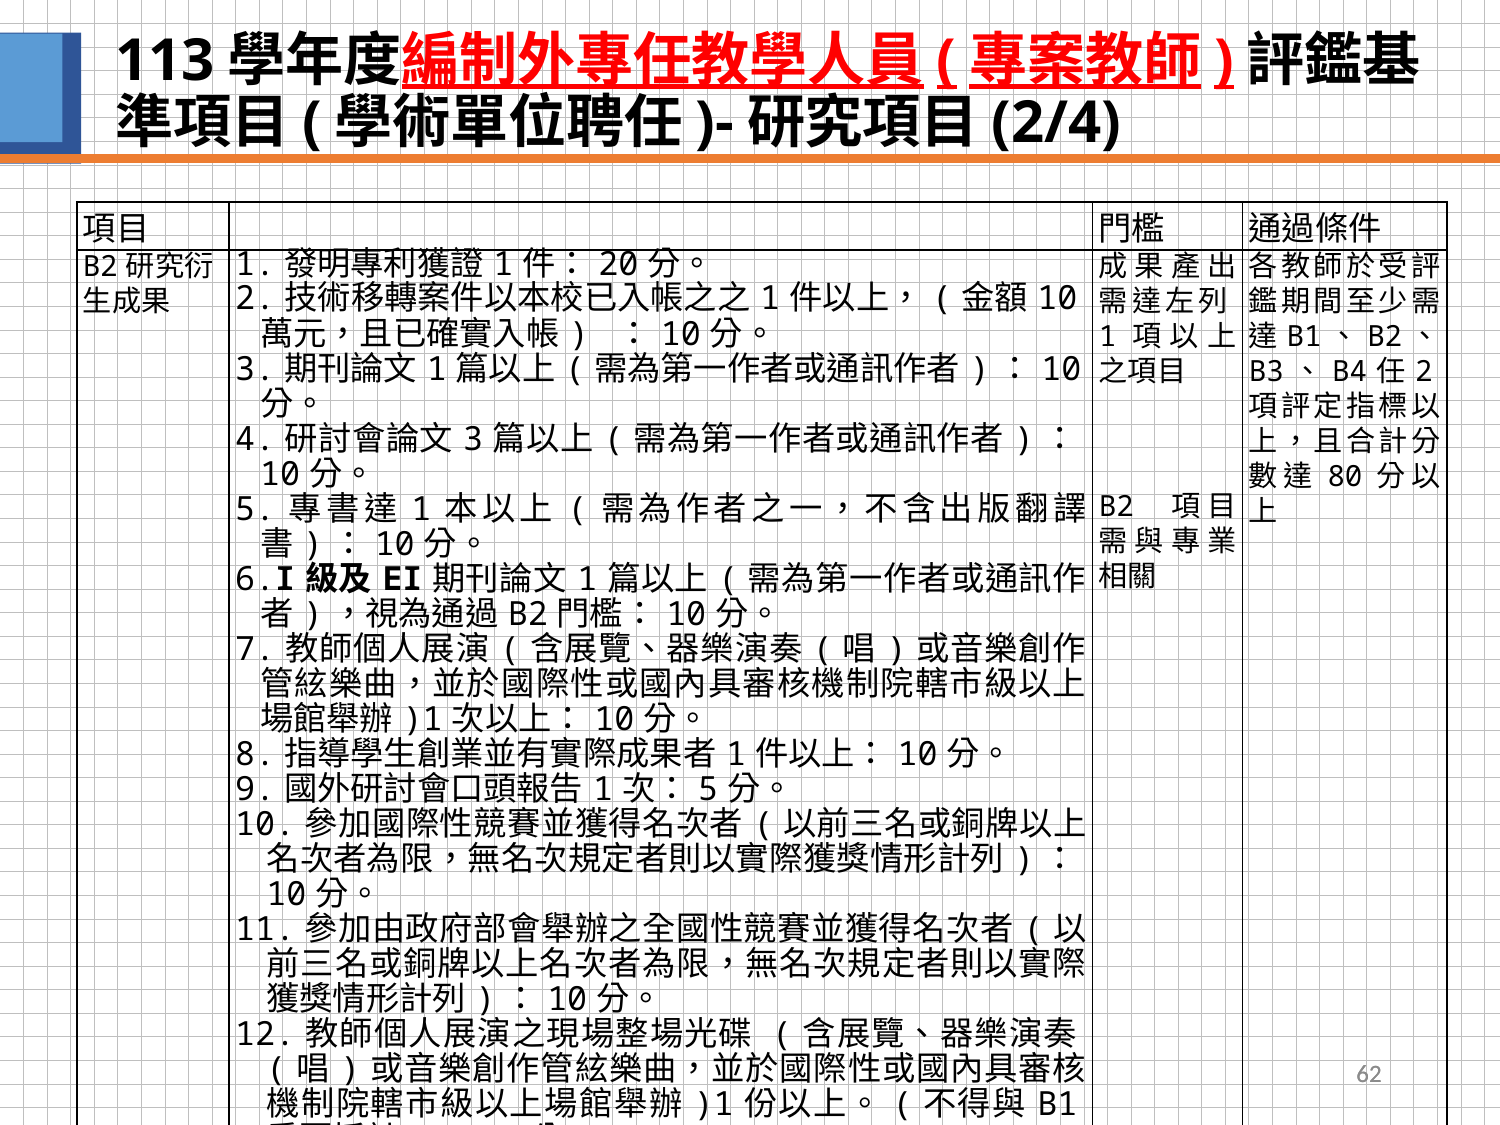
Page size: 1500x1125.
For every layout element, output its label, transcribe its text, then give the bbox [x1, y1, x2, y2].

table_cell B2研究衍生成果 [78, 251, 228, 1125]
title 113學年度編制外專任教學人員(專案教師)評鑑基準項目(學術單位聘任)-研究項目(2/4) [100, 22, 1447, 163]
table_cell 各教師於受評鑑期間至少需達B1、B2、B3、B4任2項評定指標以上，且合計分數達80分以上 [1243, 251, 1446, 1125]
table_header 通過條件 [1243, 203, 1446, 249]
table_header 門檻 [1093, 203, 1242, 249]
table_cell 成果產出需達左列1項以上之項目 B2 項目需與專業相關 [1093, 251, 1242, 1125]
table_cell 1.發明專利獲證1件：20分。 2.技術移轉案件以本校已入帳之之1件以上，(金額10萬元，且已確實入帳) ：10分。 3.期刊論文1篇以上(需為第一作者或通訊作者)：10分。 4.研討會論文3篇以上(需為第一作者或通訊作者)：10分。 5.專書達1本以上(需為作者之一，不含出版翻譯書)：10分。 6.I級及EI期刊論文1篇以上(需為第一作者或通訊作者)，視為通過B2門檻：10分。 7.教師個人展演(含展覽、器樂演奏(唱)或音樂創作管絃樂曲，並於國際性或國內具審核機制院轄市級以上場館舉辦)1次以上：10分。 8.指導學生創業並有實際成果者1件以上：10分。 9.國外研討會口頭報告1次：5分。 10.參加國際性競賽並獲得名次者(以前三名或銅牌以上名次者為限，無名次規定者則以實際獲獎情形計列)：10分。 11.參加由政府部會舉辦之全國性競賽並獲得名次者(以前三名或銅牌以上名次者為限，無名次規定者則以實際獲獎情形計列)：10分。 12.教師個人展演之現場整場光碟 (含展覽、器樂演奏(唱)或音樂創作管絃樂曲，並於國際性或國內具審核機制院轄市級以上場館舉辦)1份以上。(不得與B1重覆採計)：10分。 13其他研究成果(自行提供佐證資料)：5-10分。 [230, 251, 1092, 1125]
table_header 項目 [78, 203, 228, 249]
table_header [230, 203, 1092, 249]
